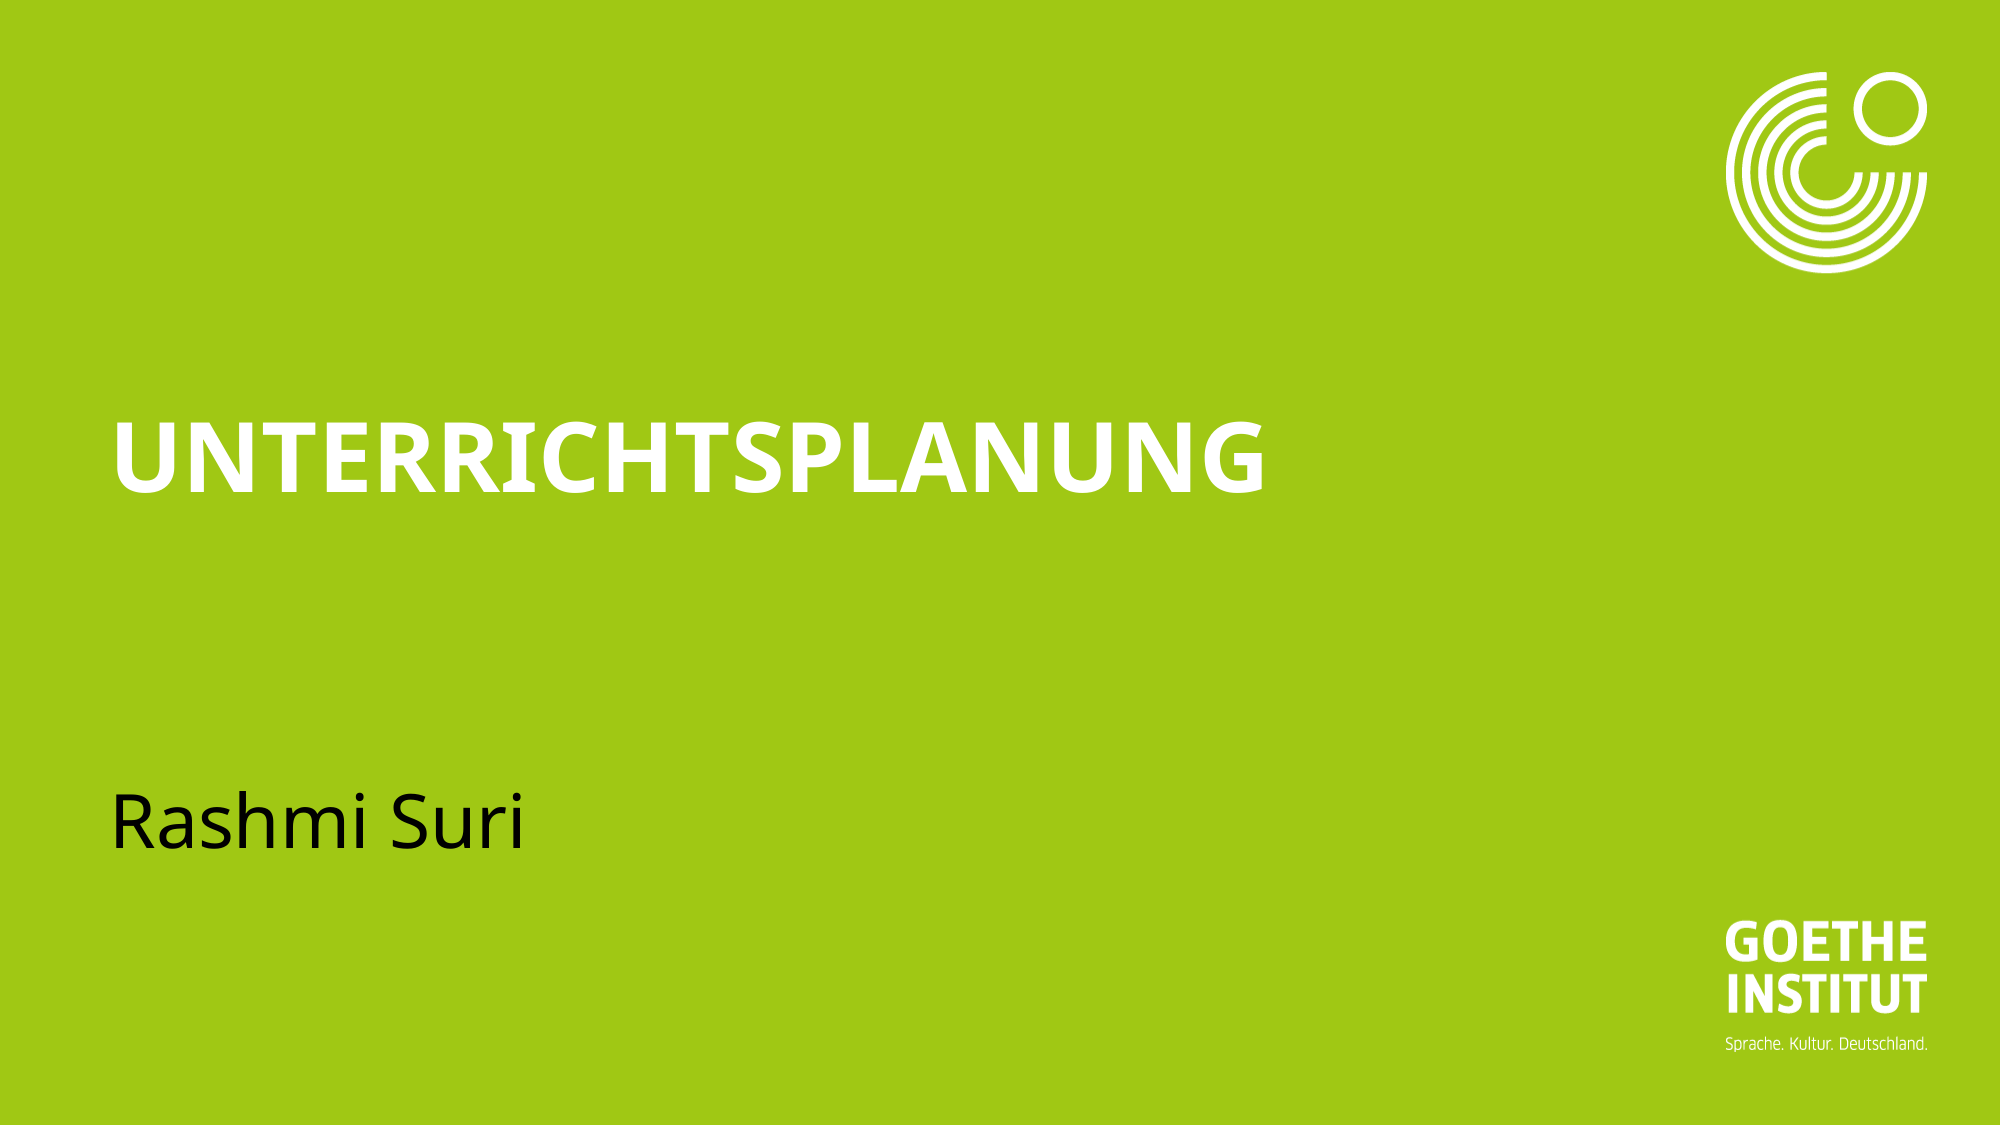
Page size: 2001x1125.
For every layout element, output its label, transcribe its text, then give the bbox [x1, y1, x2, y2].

title unterrichtsplanung Rashmi Suri [94, 72, 1599, 1053]
picture [0, 0, 2000, 1125]
